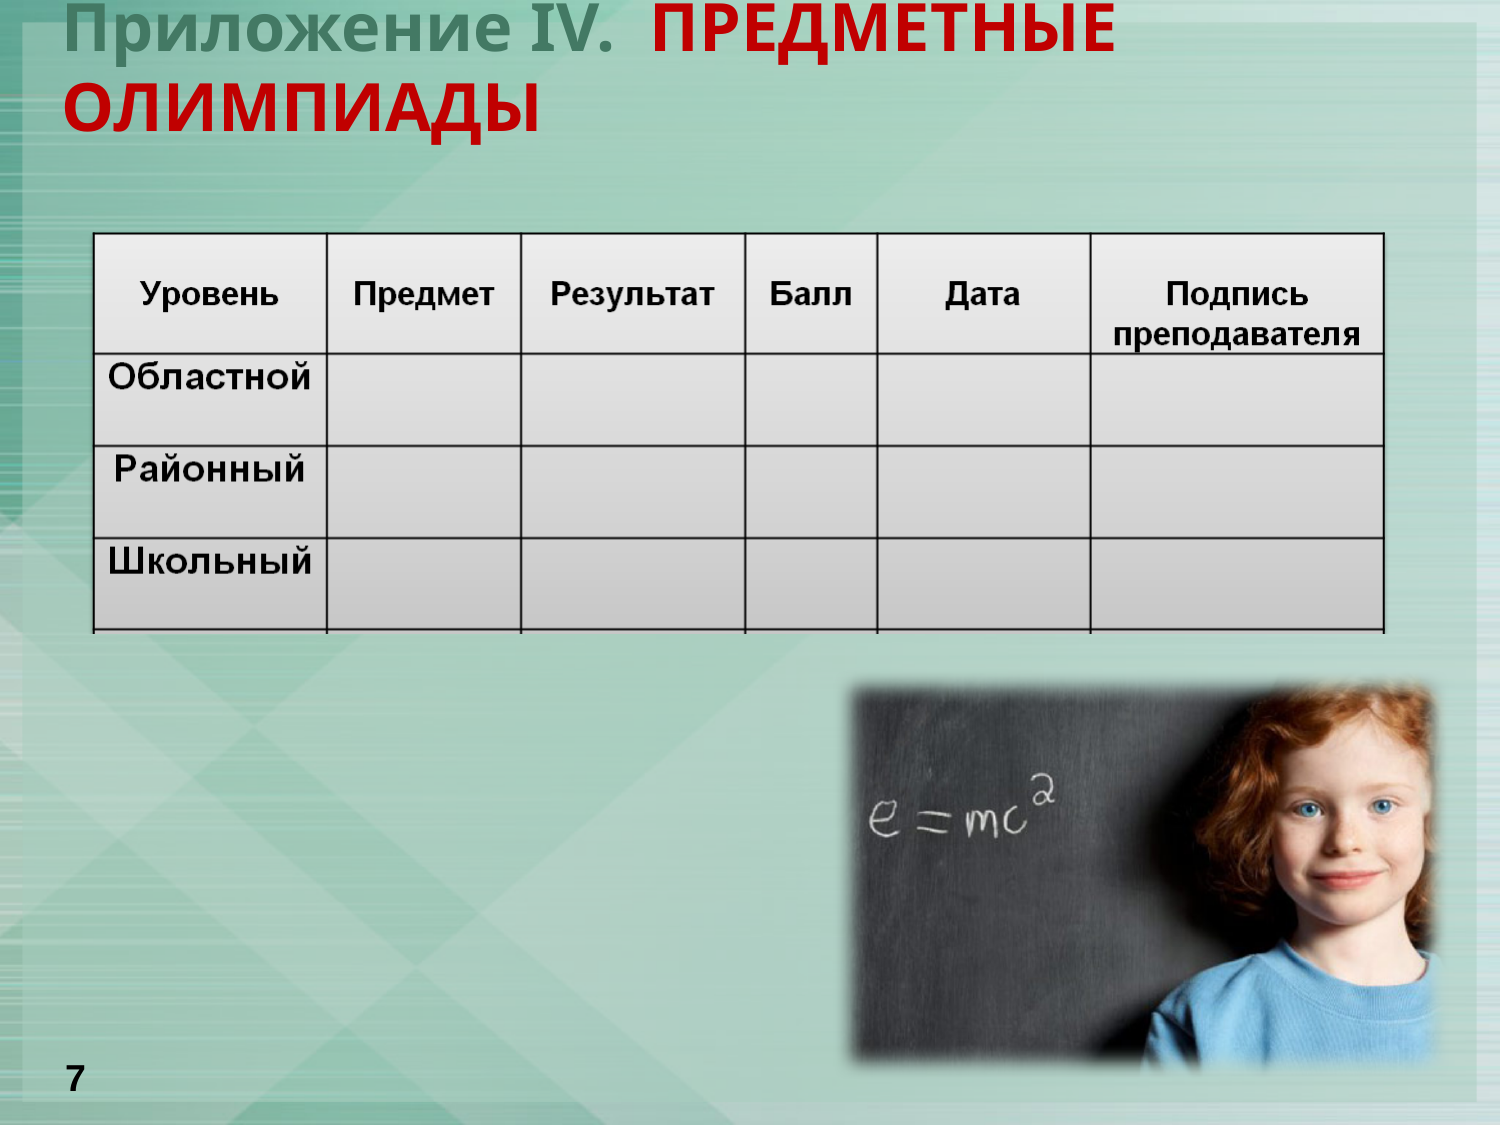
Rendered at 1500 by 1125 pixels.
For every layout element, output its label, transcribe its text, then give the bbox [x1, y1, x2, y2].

picture [81, 221, 1396, 634]
picture [0, 0, 1500, 1125]
picture [833, 669, 1449, 1080]
slide_number 7 [0, 1046, 102, 1125]
title Приложение IV. ПРЕДМЕТНЫЕ ОЛИМПИАДЫ [46, 23, 1454, 153]
